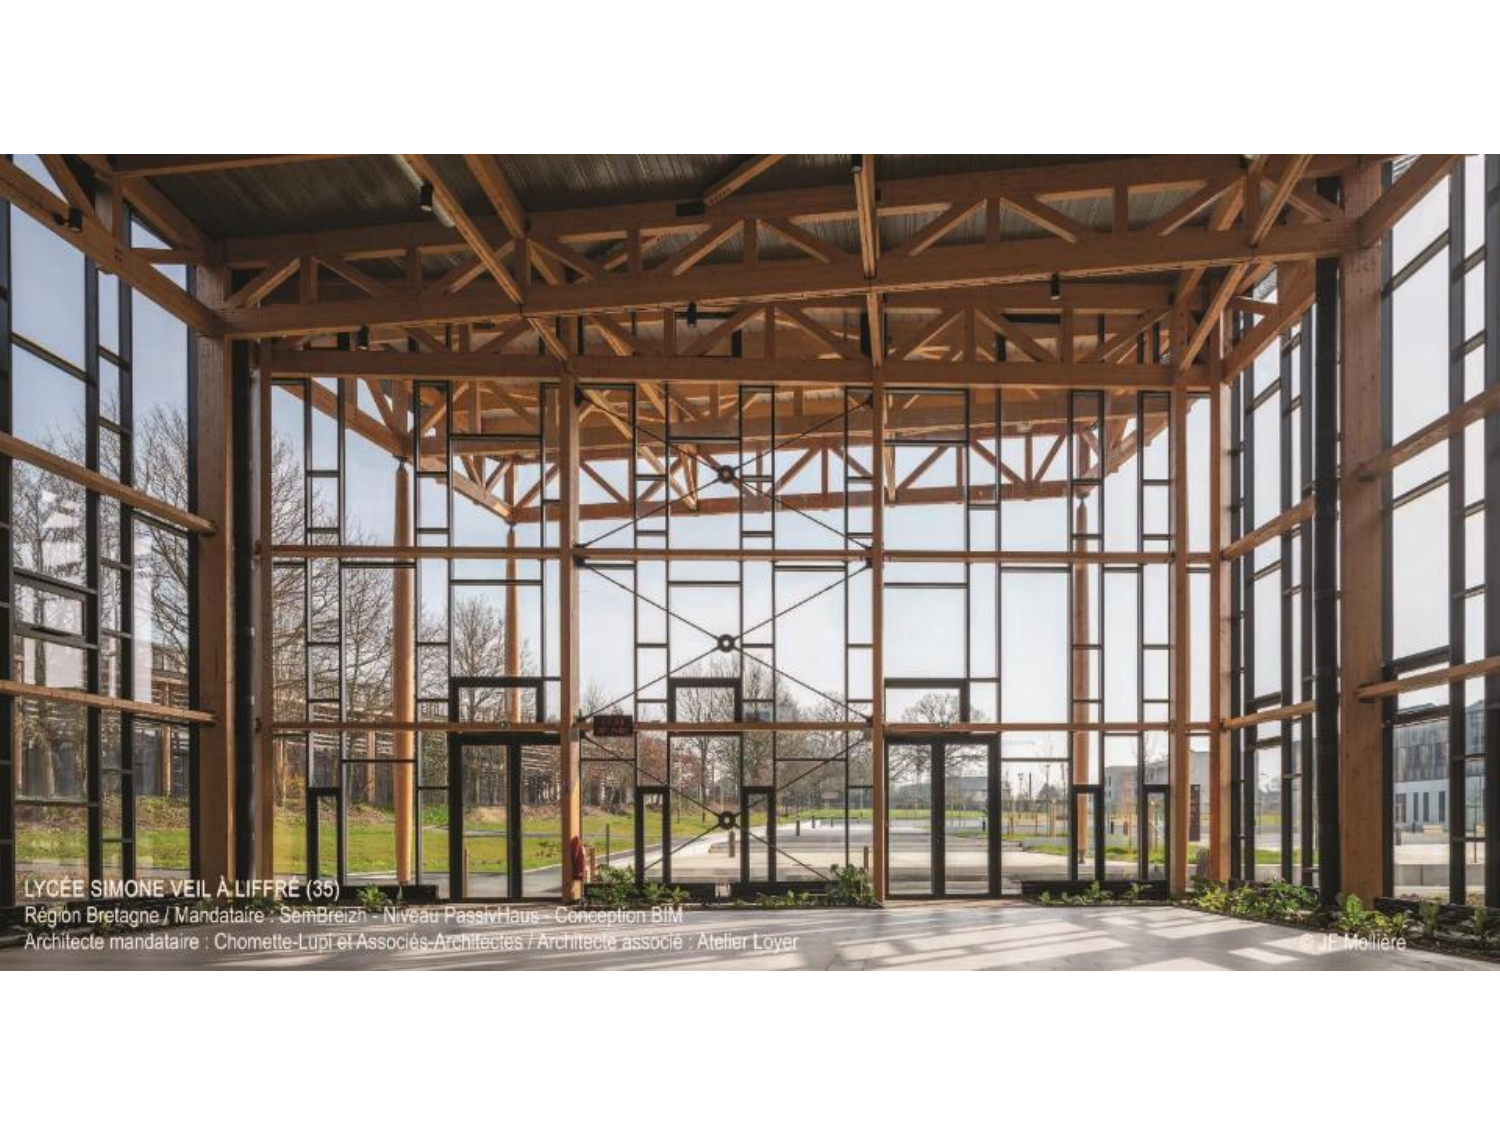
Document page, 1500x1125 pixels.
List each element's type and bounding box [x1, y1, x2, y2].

picture [0, 154, 1500, 971]
